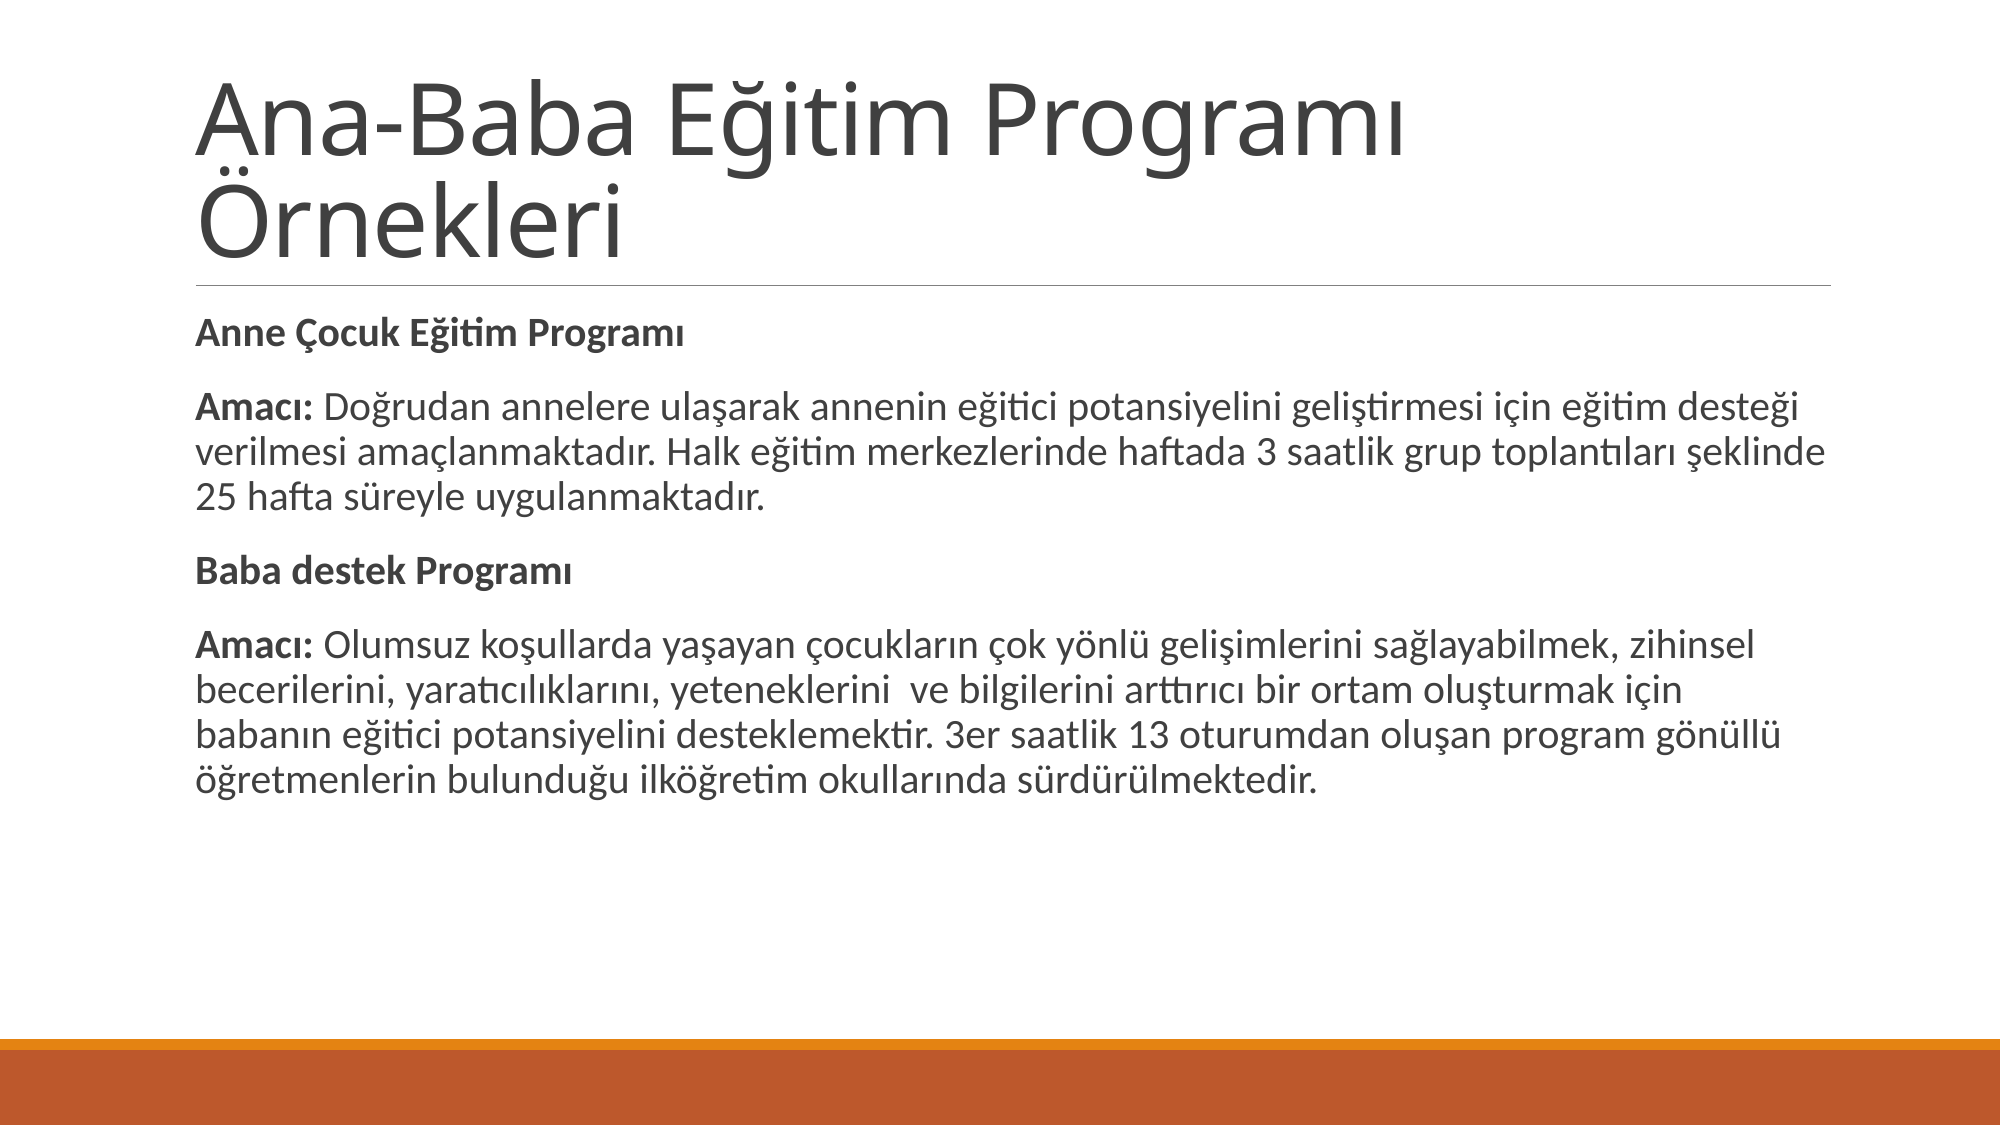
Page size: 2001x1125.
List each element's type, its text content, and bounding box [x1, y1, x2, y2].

title Ana-Baba Eğitim Programı Örnekleri [180, 47, 1830, 285]
list Anne Çocuk Eğitim Programı Amacı: Doğrudan annelere ulaşarak annenin eğitici potansiyelini geliştirmesi için eğitim desteği verilmesi amaçlanmaktadır. Halk eğitim merkezlerinde haftada 3 saatlik grup toplantıları şeklinde 25 hafta süreyle uygulanmaktadır. Baba destek Programı Amacı: Olumsuz koşullarda yaşayan çocukların çok yönlü gelişimlerini sağlayabilmek, zihinsel becerilerini, yaratıcılıklarını, yeteneklerini ve bilgilerini arttırıcı bir ortam oluşturmak için babanın eğitici potansiyelini desteklemektir. 3er saatlik 13 oturumdan oluşan program gönüllü öğretmenlerin bulunduğu ilköğretim okullarında sürdürülmektedir. [180, 302, 1830, 963]
